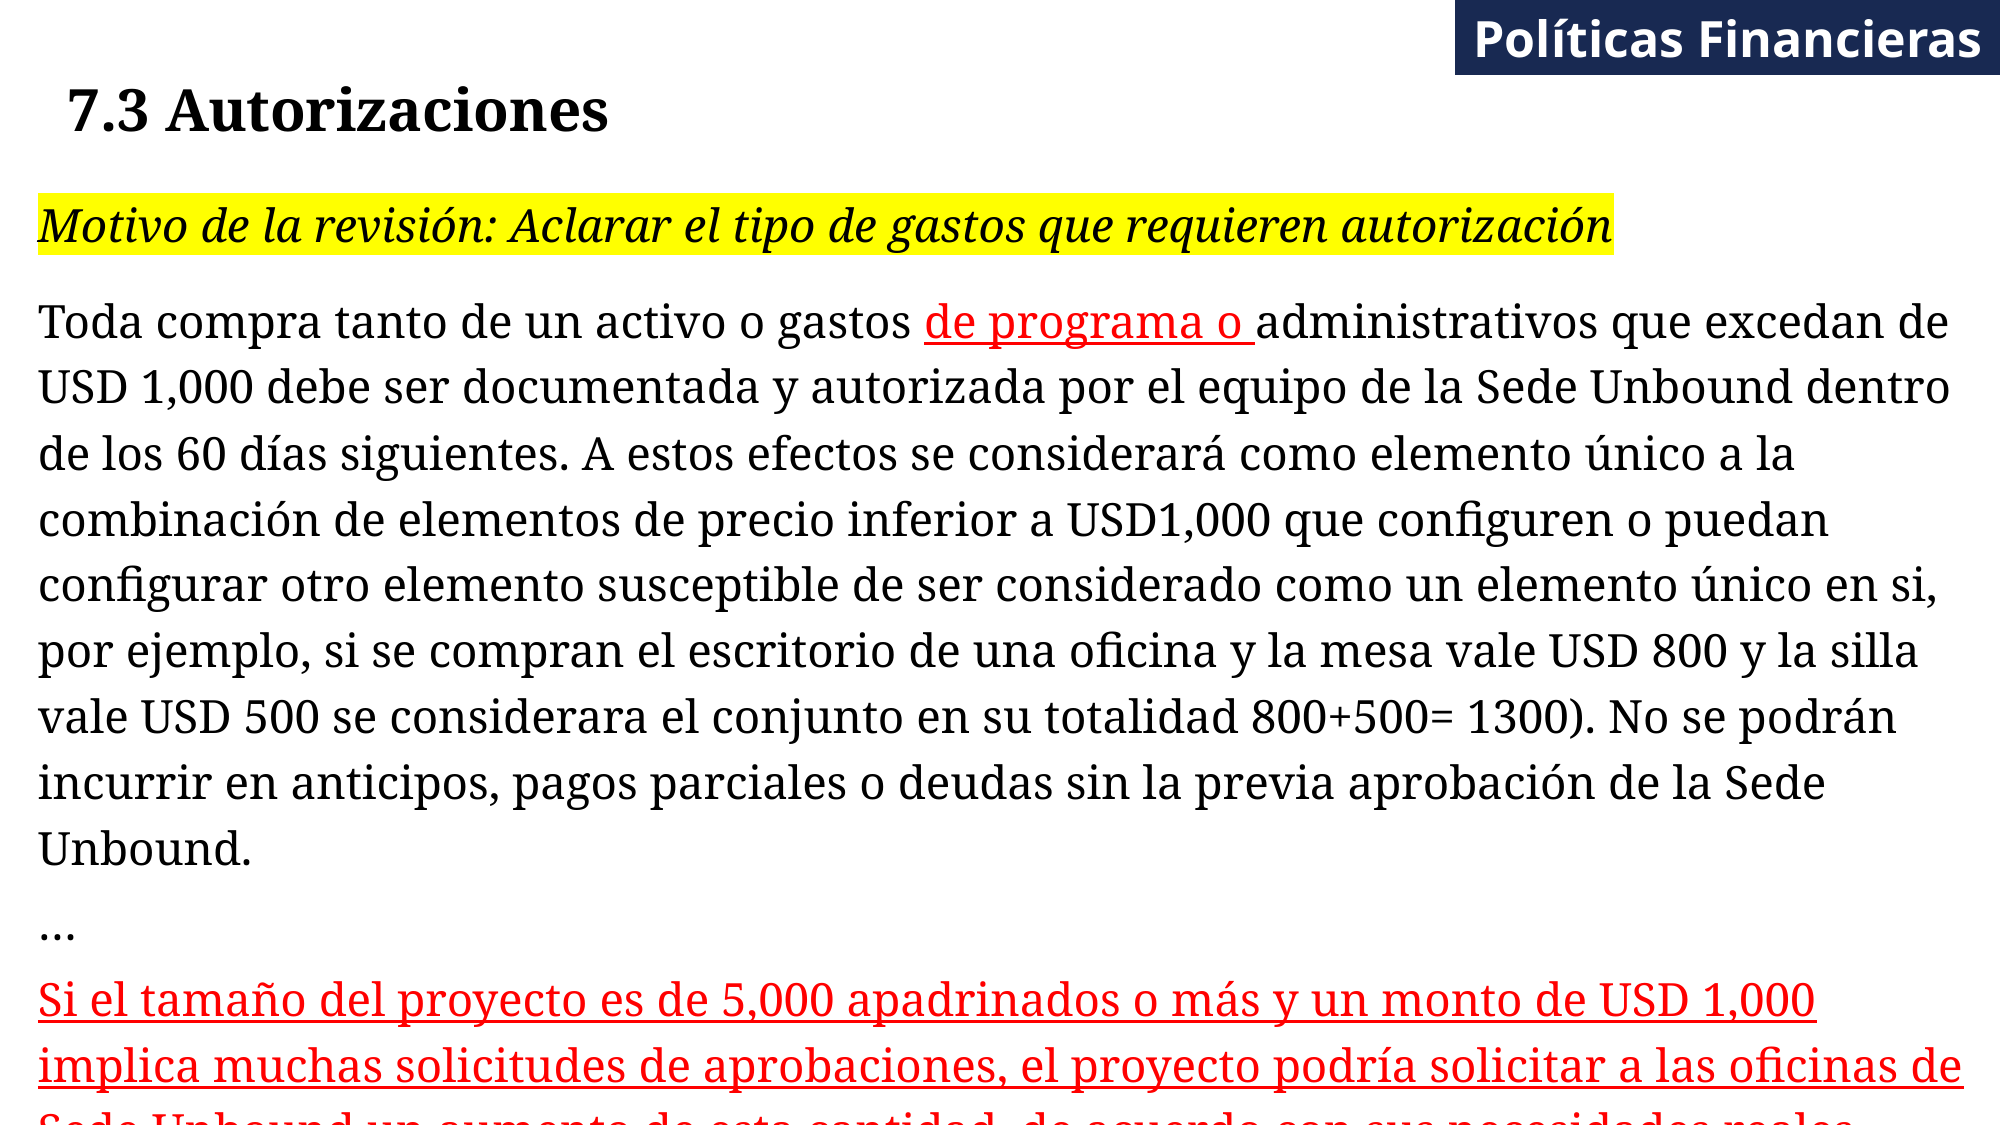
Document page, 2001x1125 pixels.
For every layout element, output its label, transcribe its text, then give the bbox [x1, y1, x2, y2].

list Motivo de la revisión: Aclarar el tipo de gastos que requieren autorización Toda compra tanto de un activo o gastos de programa o administrativos que excedan de USD 1,000 debe ser documentada y autorizada por el equipo de la Sede Unbound dentro de los 60 días siguientes. A estos efectos se considerará como elemento único a la combinación de elementos de precio inferior a USD1,000 que configuren o puedan configurar otro elemento susceptible de ser considerado como un elemento único en si, por ejemplo, si se compran el escritorio de una oficina y la mesa vale USD 800 y la silla vale USD 500 se considerara el conjunto en su totalidad 800+500= 1300). No se podrán incurrir en anticipos, pagos parciales o deudas sin la previa aprobación de la Sede Unbound. … Si el tamaño del proyecto es de 5,000 apadrinados o más y un monto de USD 1,000 implica muchas solicitudes de aprobaciones, el proyecto podría solicitar a las oficinas de Sede Unbound un aumento de esta cantidad, de acuerdo con sus necesidades reales. [22, 180, 1986, 1125]
title 7.3 Autorizaciones [52, 24, 1803, 180]
text_box Políticas Financieras [1455, 0, 2000, 75]
